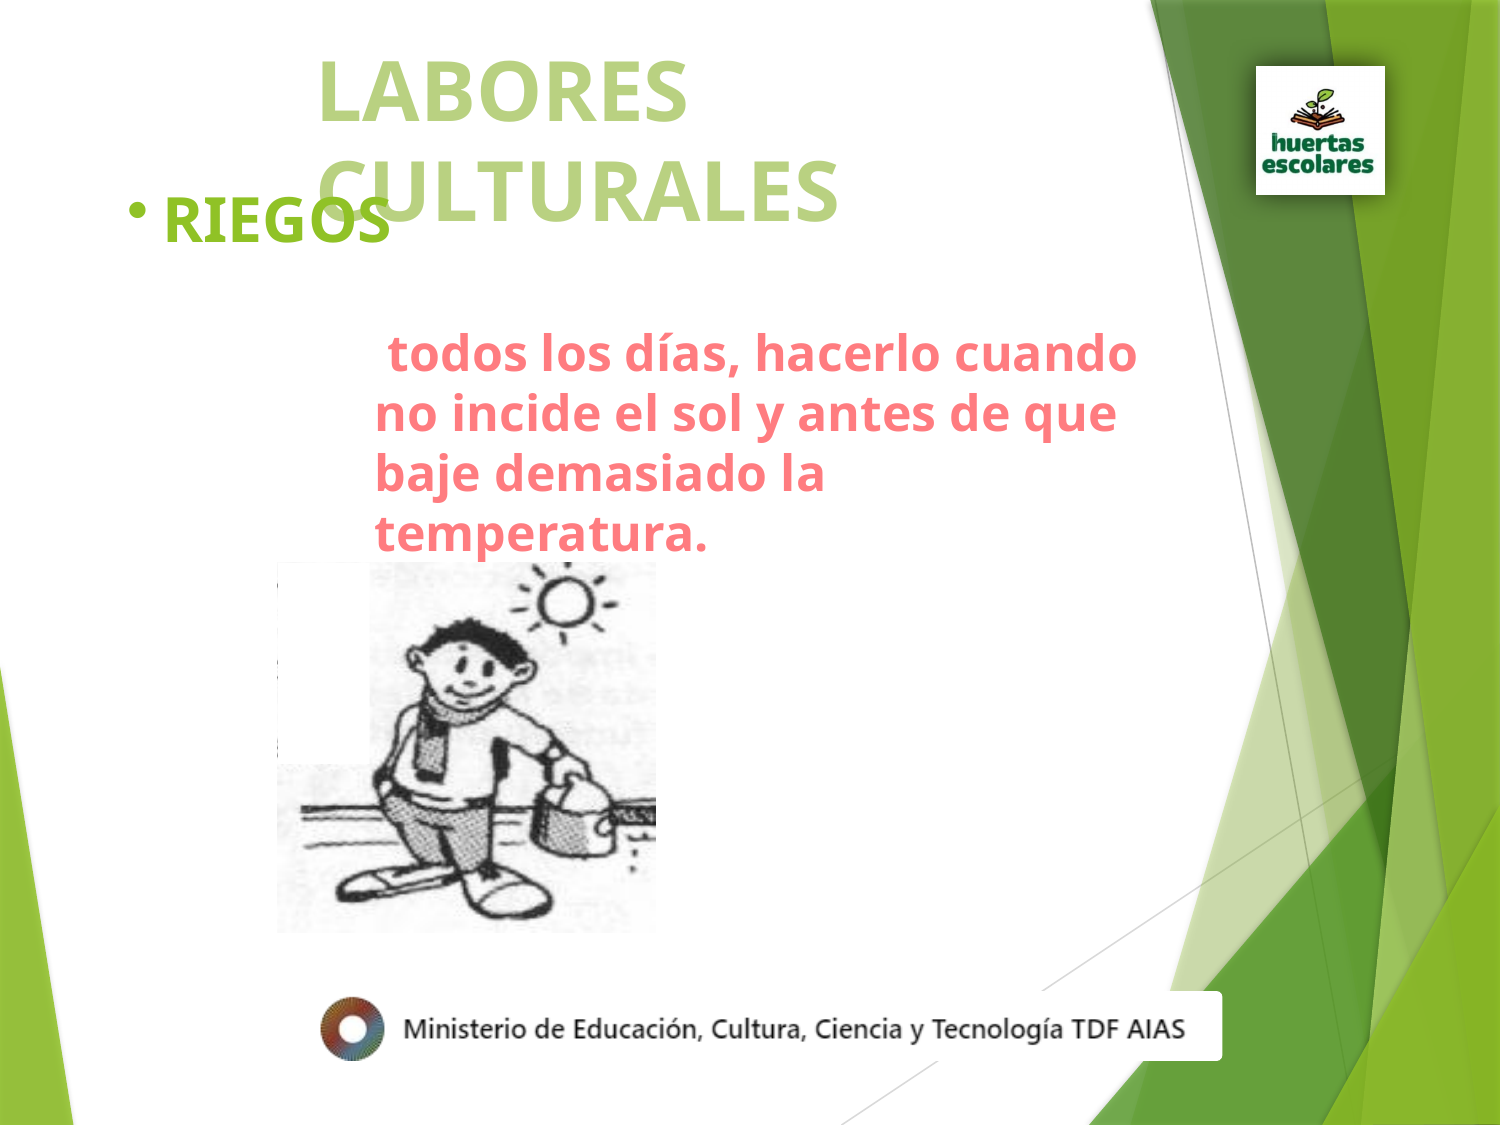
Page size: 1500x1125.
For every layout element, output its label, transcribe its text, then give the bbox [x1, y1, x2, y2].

picture [1256, 66, 1385, 196]
text_box RIEGOS [112, 172, 420, 263]
picture [296, 990, 1223, 1062]
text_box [277, 561, 656, 934]
text_box todos los días, hacerlo cuando no incide el sol y antes de que baje demasiado la temperatura. [360, 314, 1164, 569]
text_box LABORES CULTURALES [301, 30, 1223, 246]
